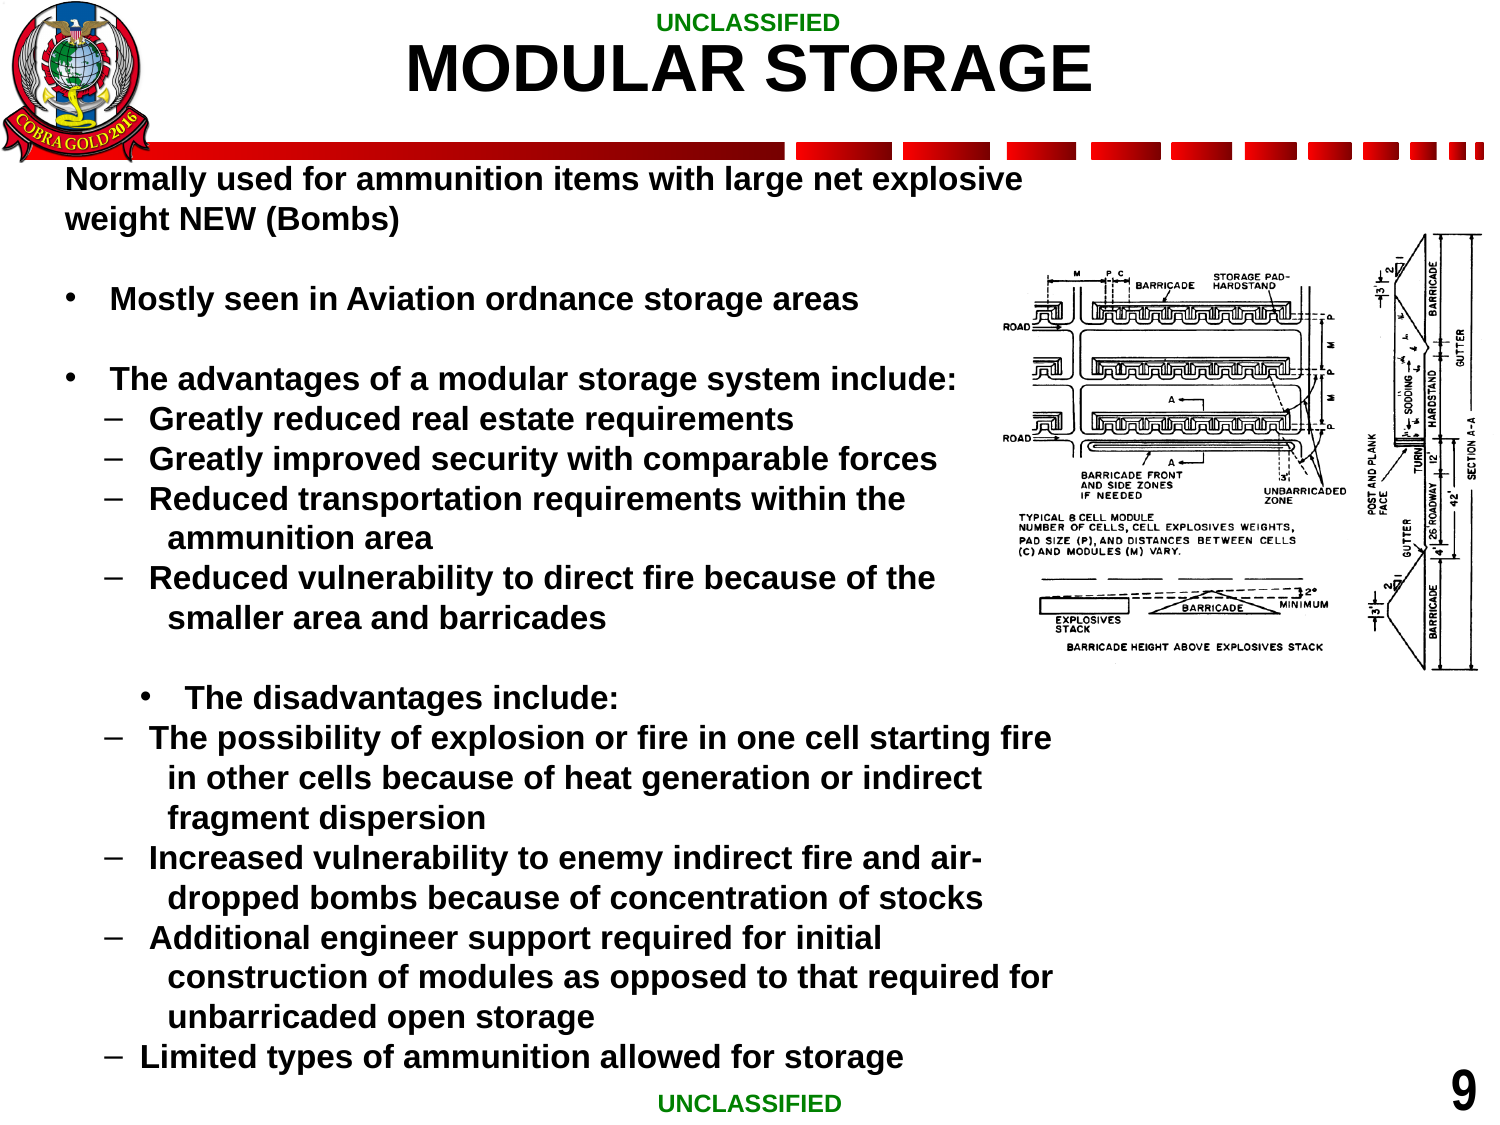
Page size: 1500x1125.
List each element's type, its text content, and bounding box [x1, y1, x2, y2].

slide_number 9 [1412, 1044, 1493, 1124]
picture [987, 224, 1500, 688]
text_box MODULAR STORAGE [155, 16, 1387, 125]
picture [0, 0, 153, 163]
text_box Normally used for ammunition items with large net explosive weight NEW (Bombs) Mostly seen in Aviation ordnance storage areas The advantages of a modular storage system include: Greatly reduced real estate requirements Greatly improved security with comparable forces Reduced transportation requirements within the ammunition area Reduced vulnerability to direct fire because of the smaller area and barricades The disadvantages include: The possibility of explosion or fire in one cell starting fire in other cells because of heat generation or indirect fragment dispersion Increased vulnerability to enemy indirect fire and air- dropped bombs because of concentration of stocks Additional engineer support required for initial construction of modules as opposed to that required for unbarricaded open storage Limited types of ammunition allowed for storage [50, 149, 1125, 1083]
